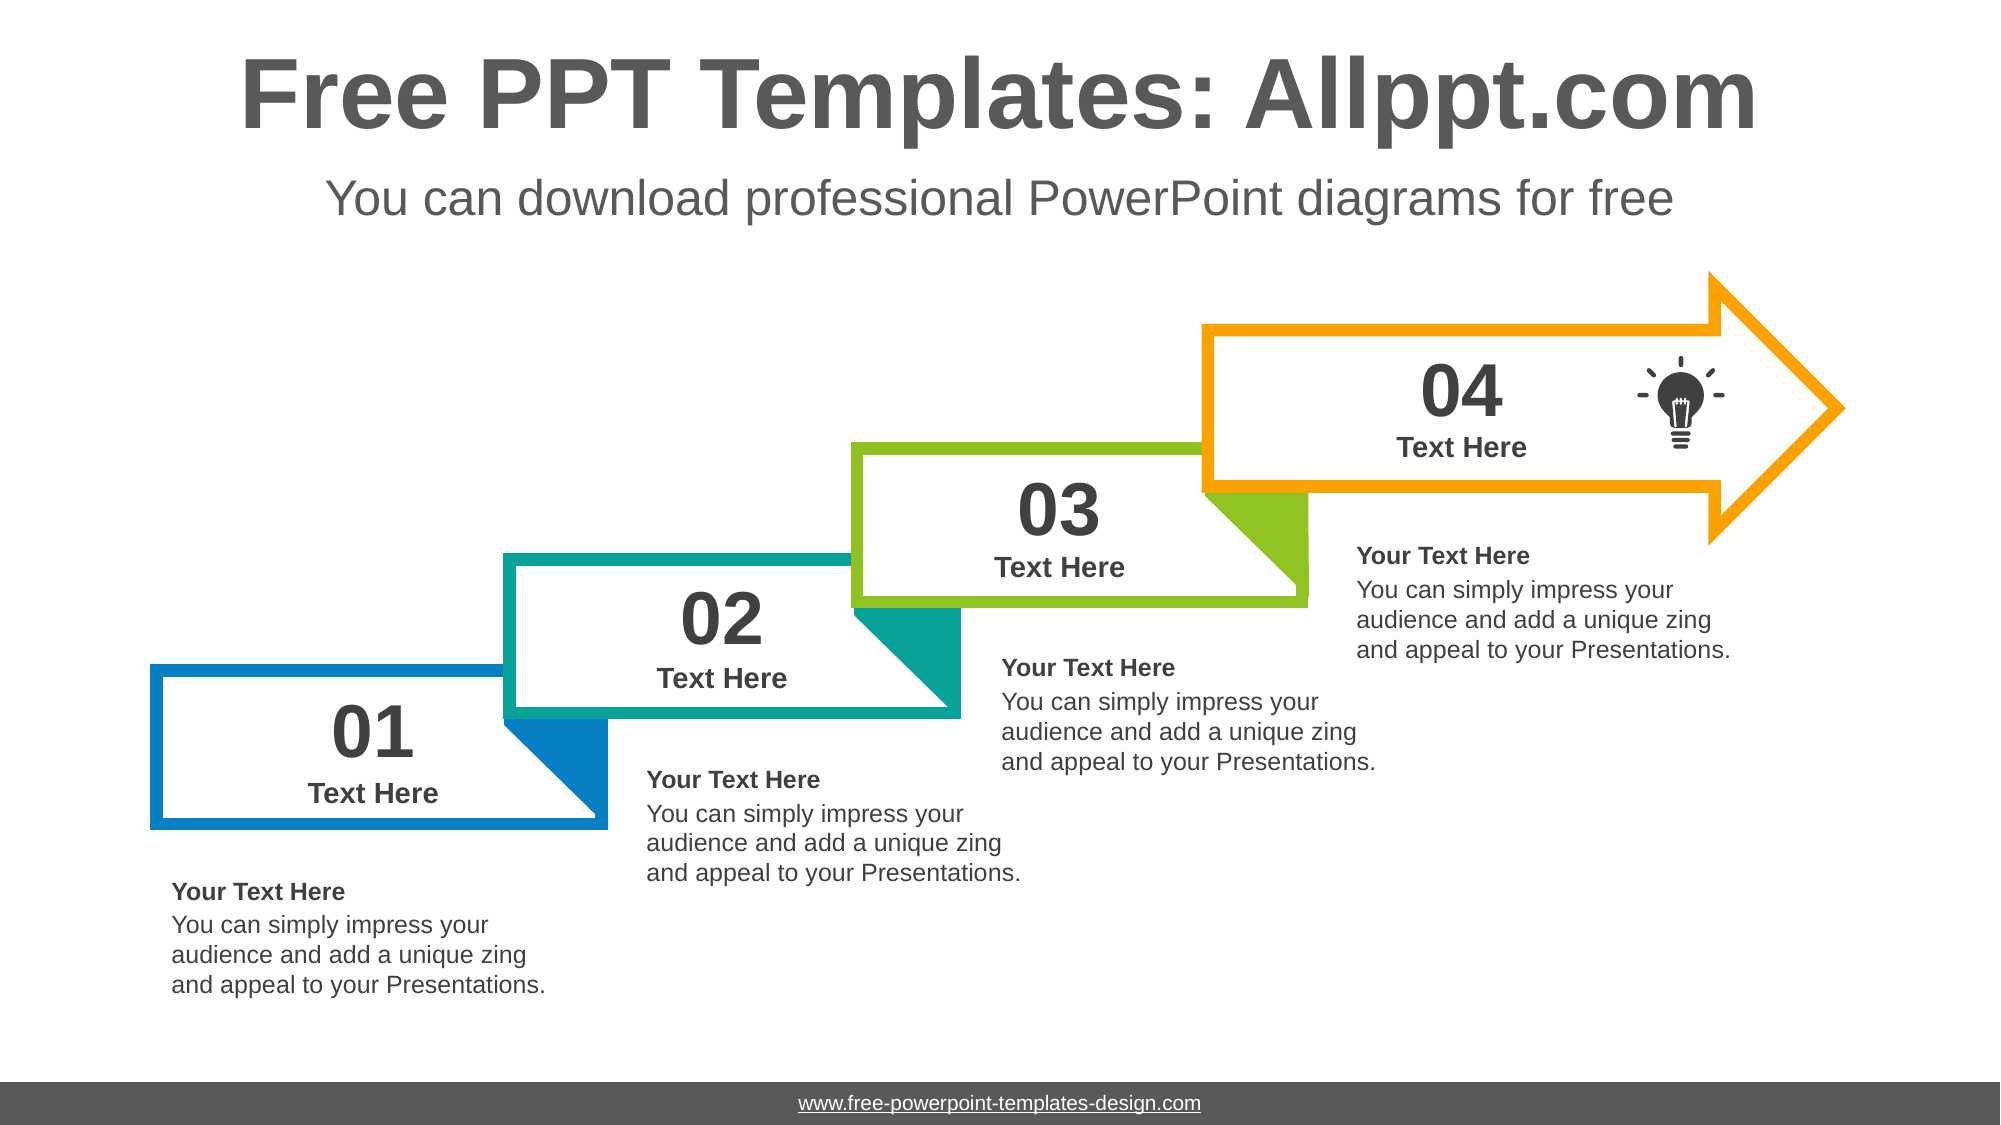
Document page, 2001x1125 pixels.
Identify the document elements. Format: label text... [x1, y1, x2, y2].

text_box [1341, 532, 1749, 672]
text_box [986, 644, 1394, 784]
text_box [631, 756, 1039, 896]
title Free PPT Templates: Allppt.com [0, 32, 2000, 161]
list You can download professional PowerPoint diagrams for free [0, 164, 2000, 234]
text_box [156, 285, 1838, 825]
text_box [156, 867, 582, 1007]
text_box www.free-powerpoint-templates-design.com [0, 1082, 2000, 1123]
